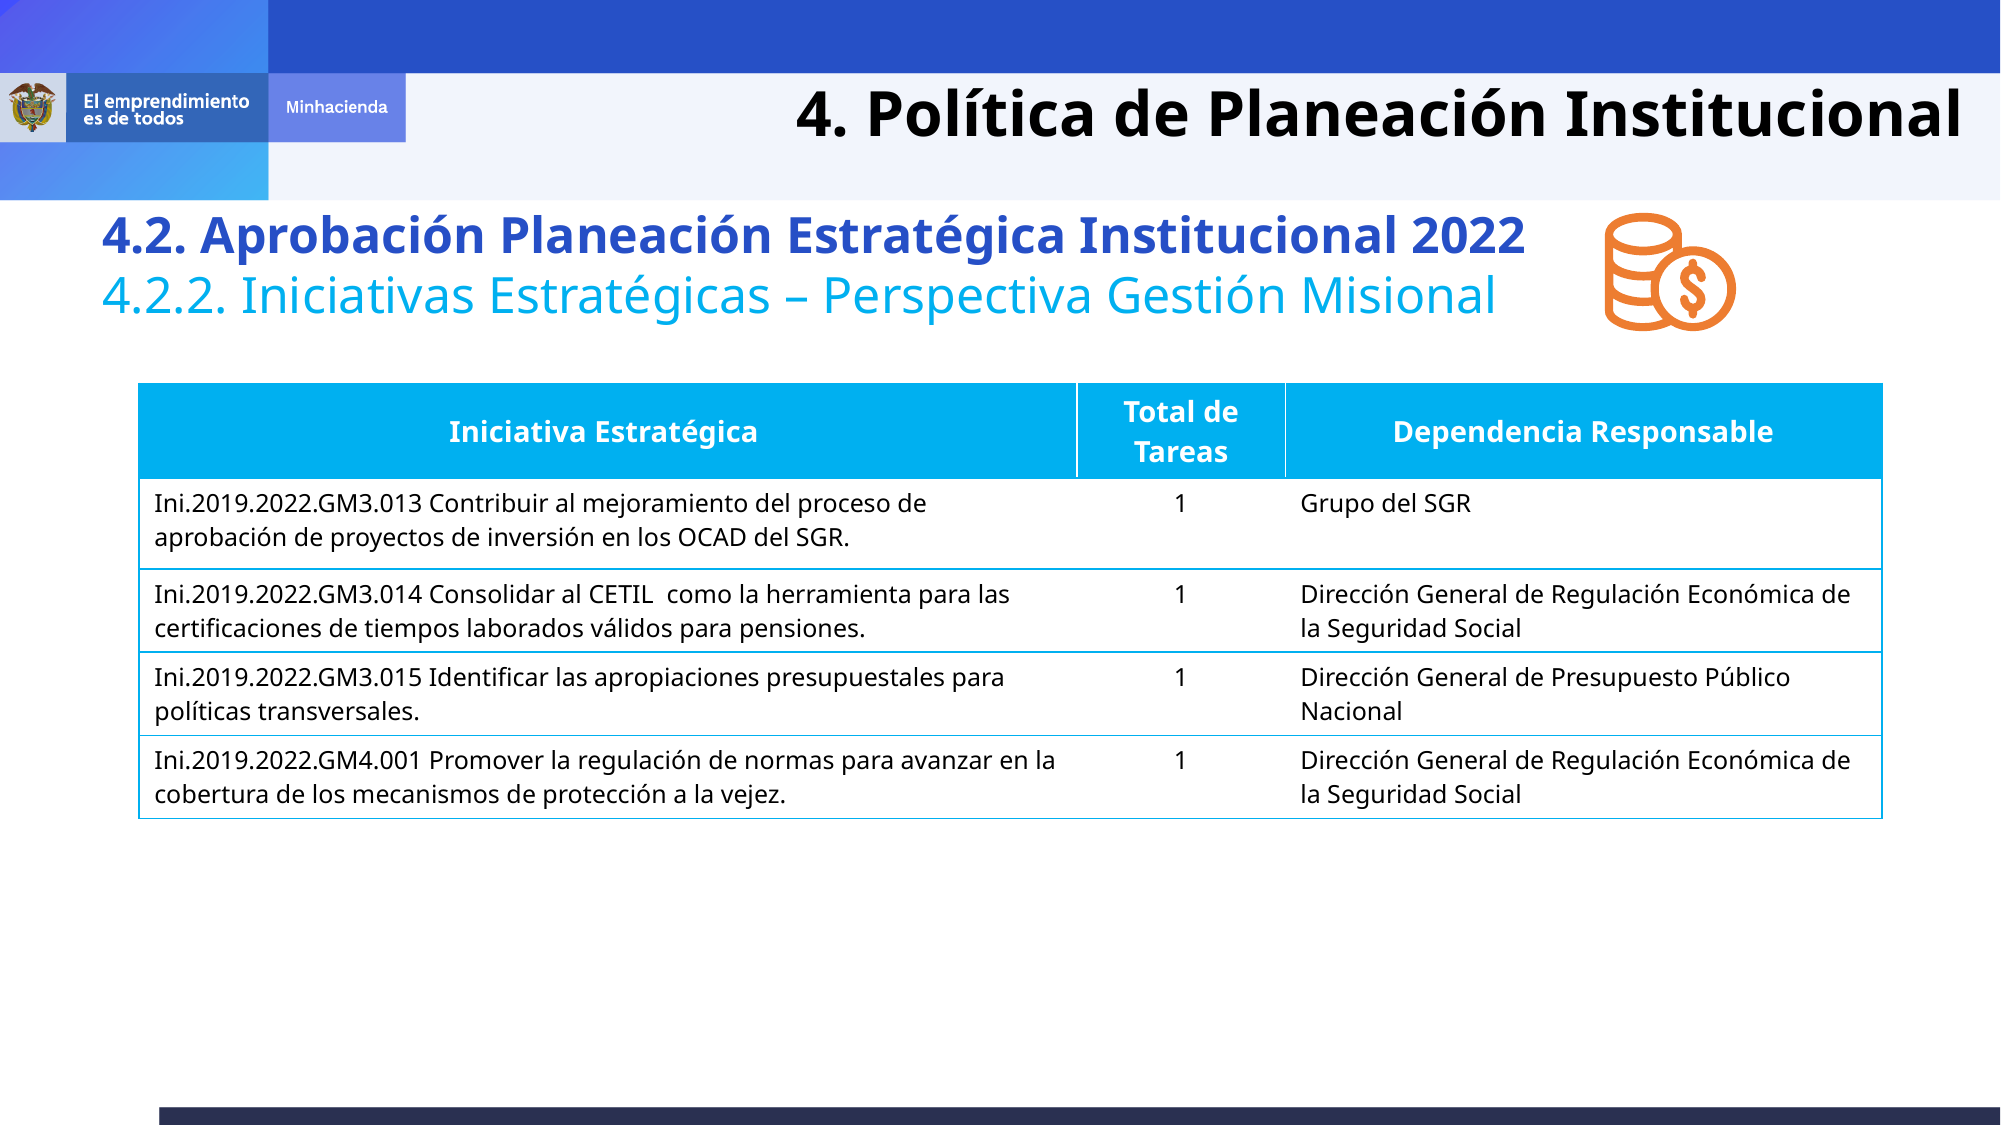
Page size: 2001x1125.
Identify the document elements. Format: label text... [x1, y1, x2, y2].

table_cell 1 [1078, 570, 1285, 651]
table_cell 1 [1078, 479, 1285, 568]
table_cell Ini.2019.2022.GM3.014 Consolidar al CETIL como la herramienta para las certificaciones de tiempos laborados válidos para pensiones. [140, 570, 1076, 651]
text_box 4. Política de Planeación Institucional [573, 65, 1980, 156]
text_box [1604, 212, 1737, 332]
table_cell Dirección General de Regulación Económica de la Seguridad Social [1286, 570, 1881, 651]
text_box 4.2. Aprobación Planeación Estratégica Institucional 2022 4.2.2. Iniciativas Estratégicas – Perspectiva Gestión Misional [87, 195, 2000, 331]
table_cell Dirección General de Regulación Económica de la Seguridad Social [1286, 736, 1881, 818]
table_cell Dirección General de Presupuesto Público Nacional [1286, 653, 1881, 735]
picture [0, 0, 2001, 1125]
table_cell Ini.2019.2022.GM3.015 Identificar las apropiaciones presupuestales para políticas transversales. [140, 653, 1076, 735]
table_cell Ini.2019.2022.GM3.013 Contribuir al mejoramiento del proceso de aprobación de proyectos de inversión en los OCAD del SGR. [140, 479, 1076, 568]
table_header Iniciativa Estratégica [140, 384, 1076, 477]
table_cell 1 [1078, 653, 1285, 735]
table_cell Grupo del SGR [1286, 479, 1881, 568]
table_cell Ini.2019.2022.GM4.001 Promover la regulación de normas para avanzar en la cobertura de los mecanismos de protección a la vejez. [140, 736, 1076, 818]
table_cell 1 [1078, 736, 1285, 818]
table_header Total de Tareas [1078, 384, 1285, 477]
table_header Dependencia Responsable [1286, 384, 1881, 477]
